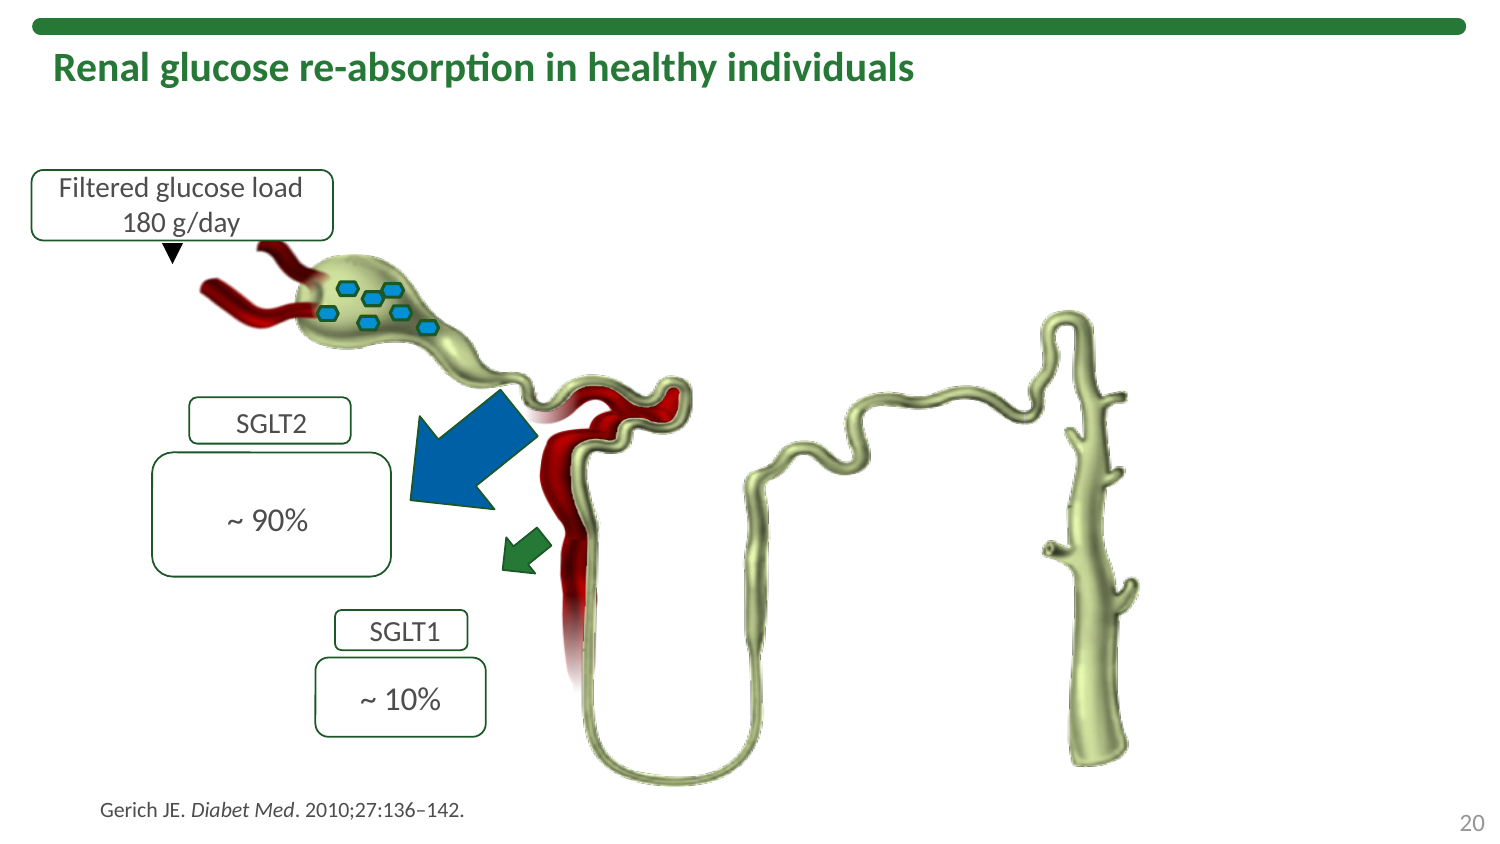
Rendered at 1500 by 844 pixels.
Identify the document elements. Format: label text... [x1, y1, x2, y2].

slide_number 20 [1149, 798, 1500, 844]
title Renal glucose re-absorption in healthy individuals [53, 32, 1447, 130]
list Gerich JE. Diabet Med. 2010;27:136–142. [100, 776, 1447, 830]
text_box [312, 657, 489, 738]
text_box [151, 452, 392, 577]
picture [193, 218, 1156, 792]
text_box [29, 162, 334, 265]
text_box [318, 606, 493, 657]
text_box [168, 397, 375, 452]
